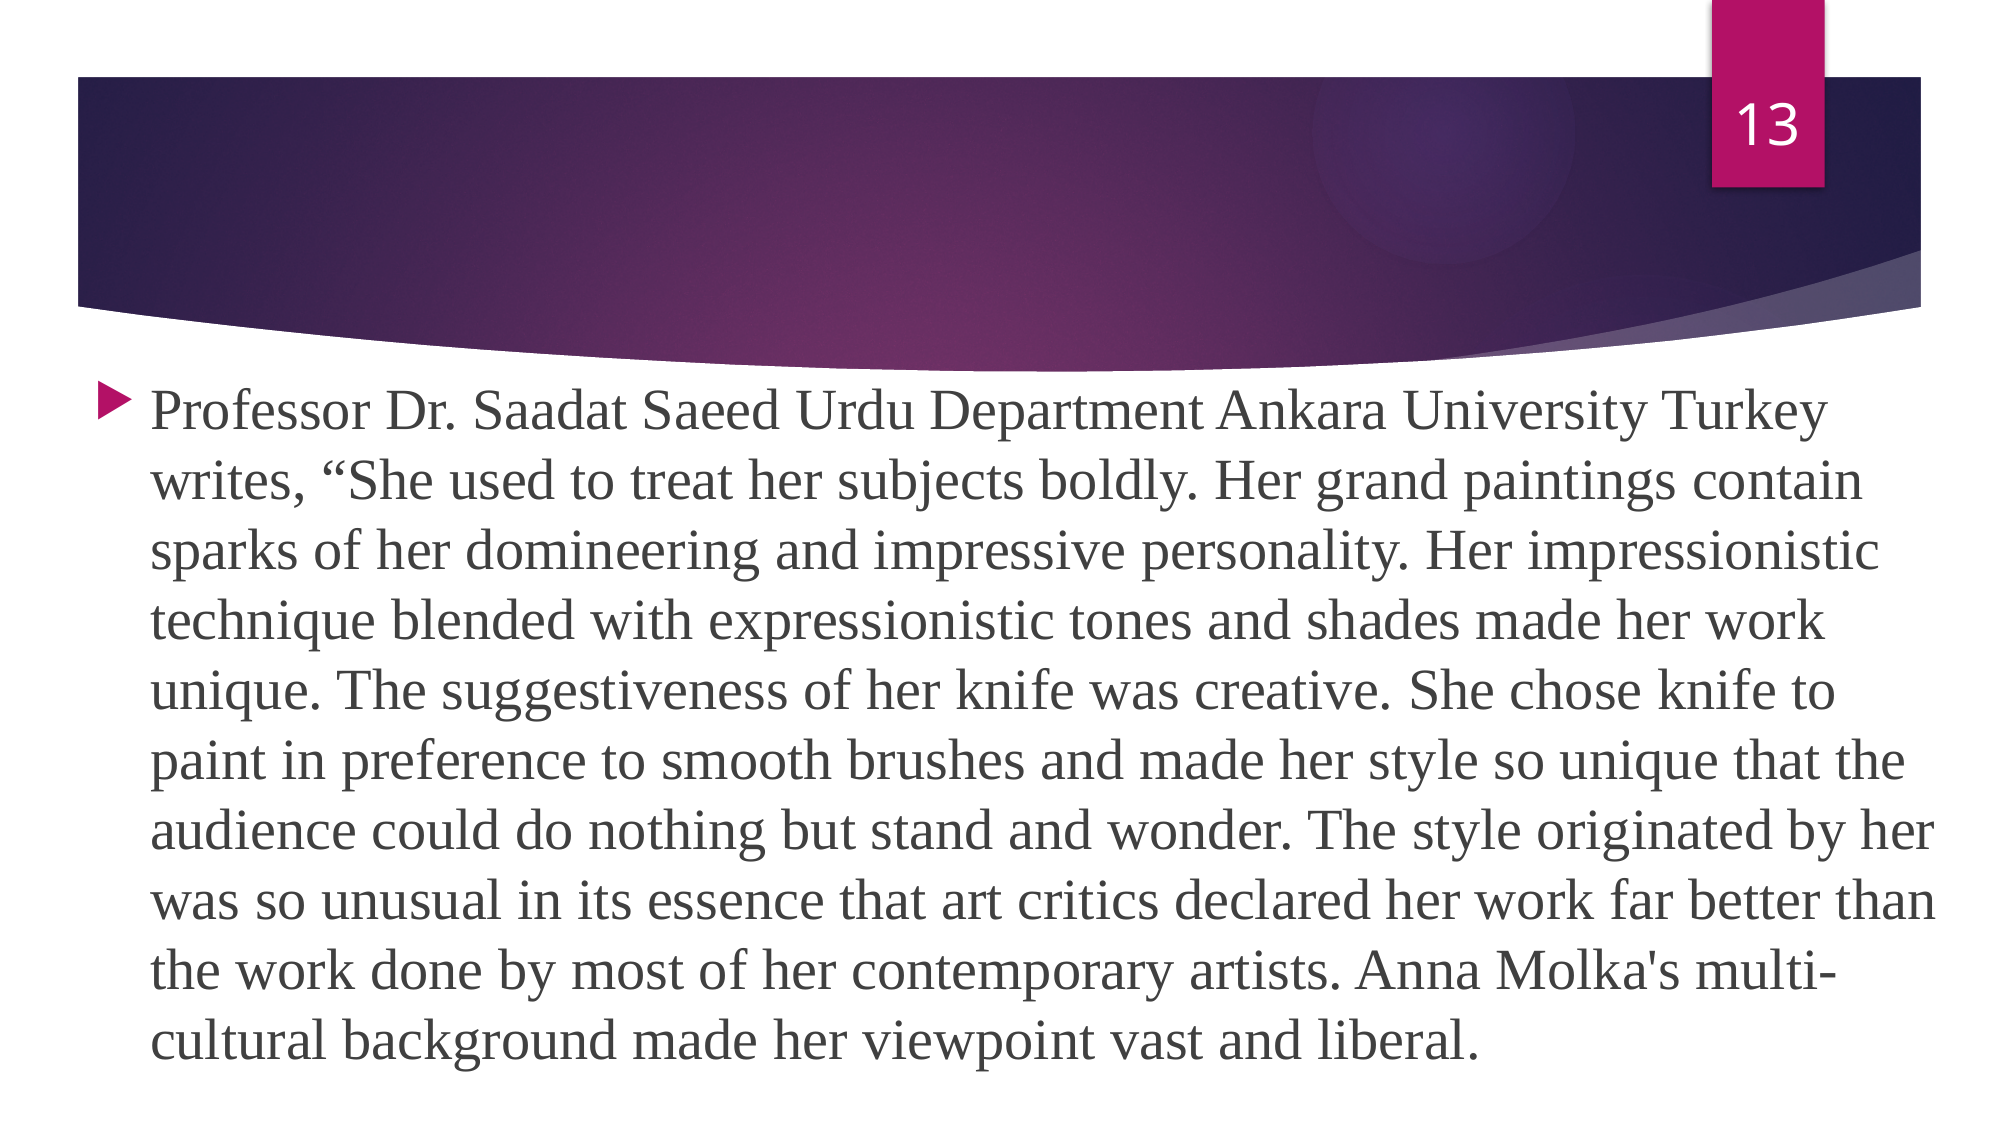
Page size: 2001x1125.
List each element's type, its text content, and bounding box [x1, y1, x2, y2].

list Professor Dr. Saadat Saeed Urdu Department Ankara University Turkey writes, “She used to treat her subjects boldly. Her grand paintings contain sparks of her domineering and impressive personality. Her impressionistic technique blended with expressionistic tones and shades made her work unique. The suggestiveness of her knife was creative. She chose knife to paint in preference to smooth brushes and made her style so unique that the audience could do nothing but stand and wonder. The style originated by her was so unusual in its essence that art critics declared her work far better than the work done by most of her contemporary artists. Anna Molka's multi- cultural background made her viewpoint vast and liberal. [78, 363, 1953, 988]
slide_number 13 [1698, 48, 1836, 175]
